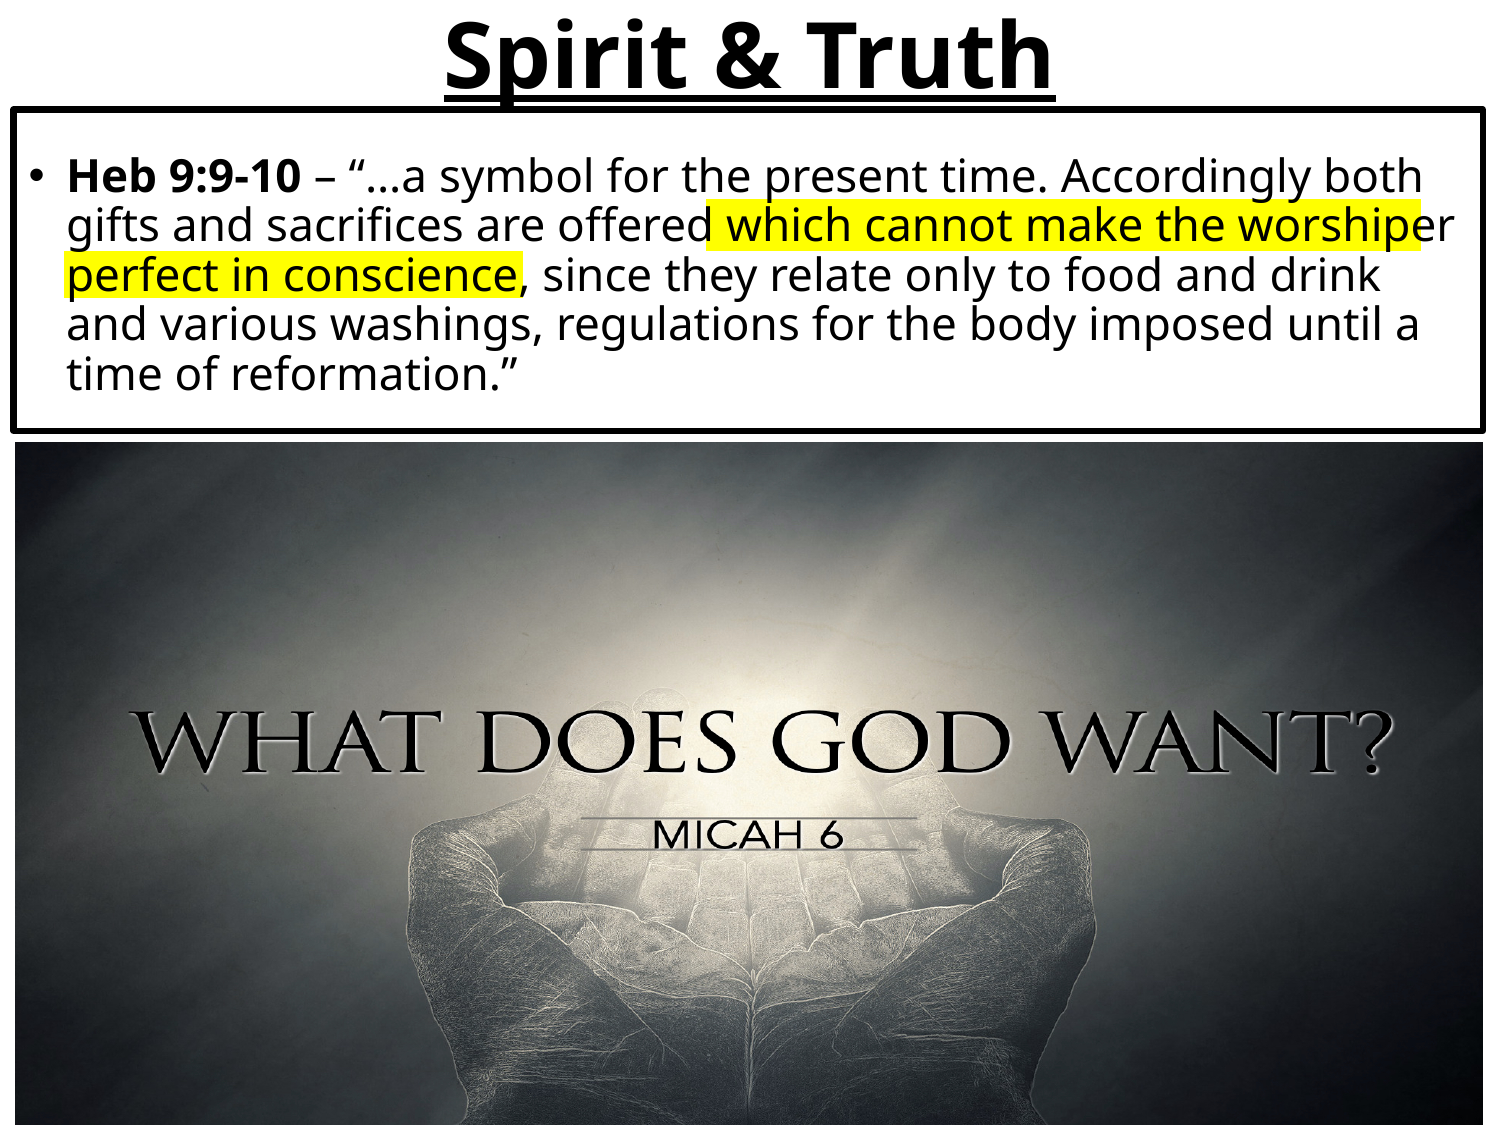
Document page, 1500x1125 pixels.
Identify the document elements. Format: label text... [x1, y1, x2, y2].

list Spirit & Truth [0, 0, 1500, 116]
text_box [64, 199, 1421, 298]
list Heb 9:9-10 – “…a symbol for the present time. Accordingly both gifts and sacrifices are offered which cannot make the worshiper perfect in conscience, since they relate only to food and drink and various washings, regulations for the body imposed until a time of reformation.” [13, 116, 1483, 431]
picture [14, 442, 1483, 1125]
